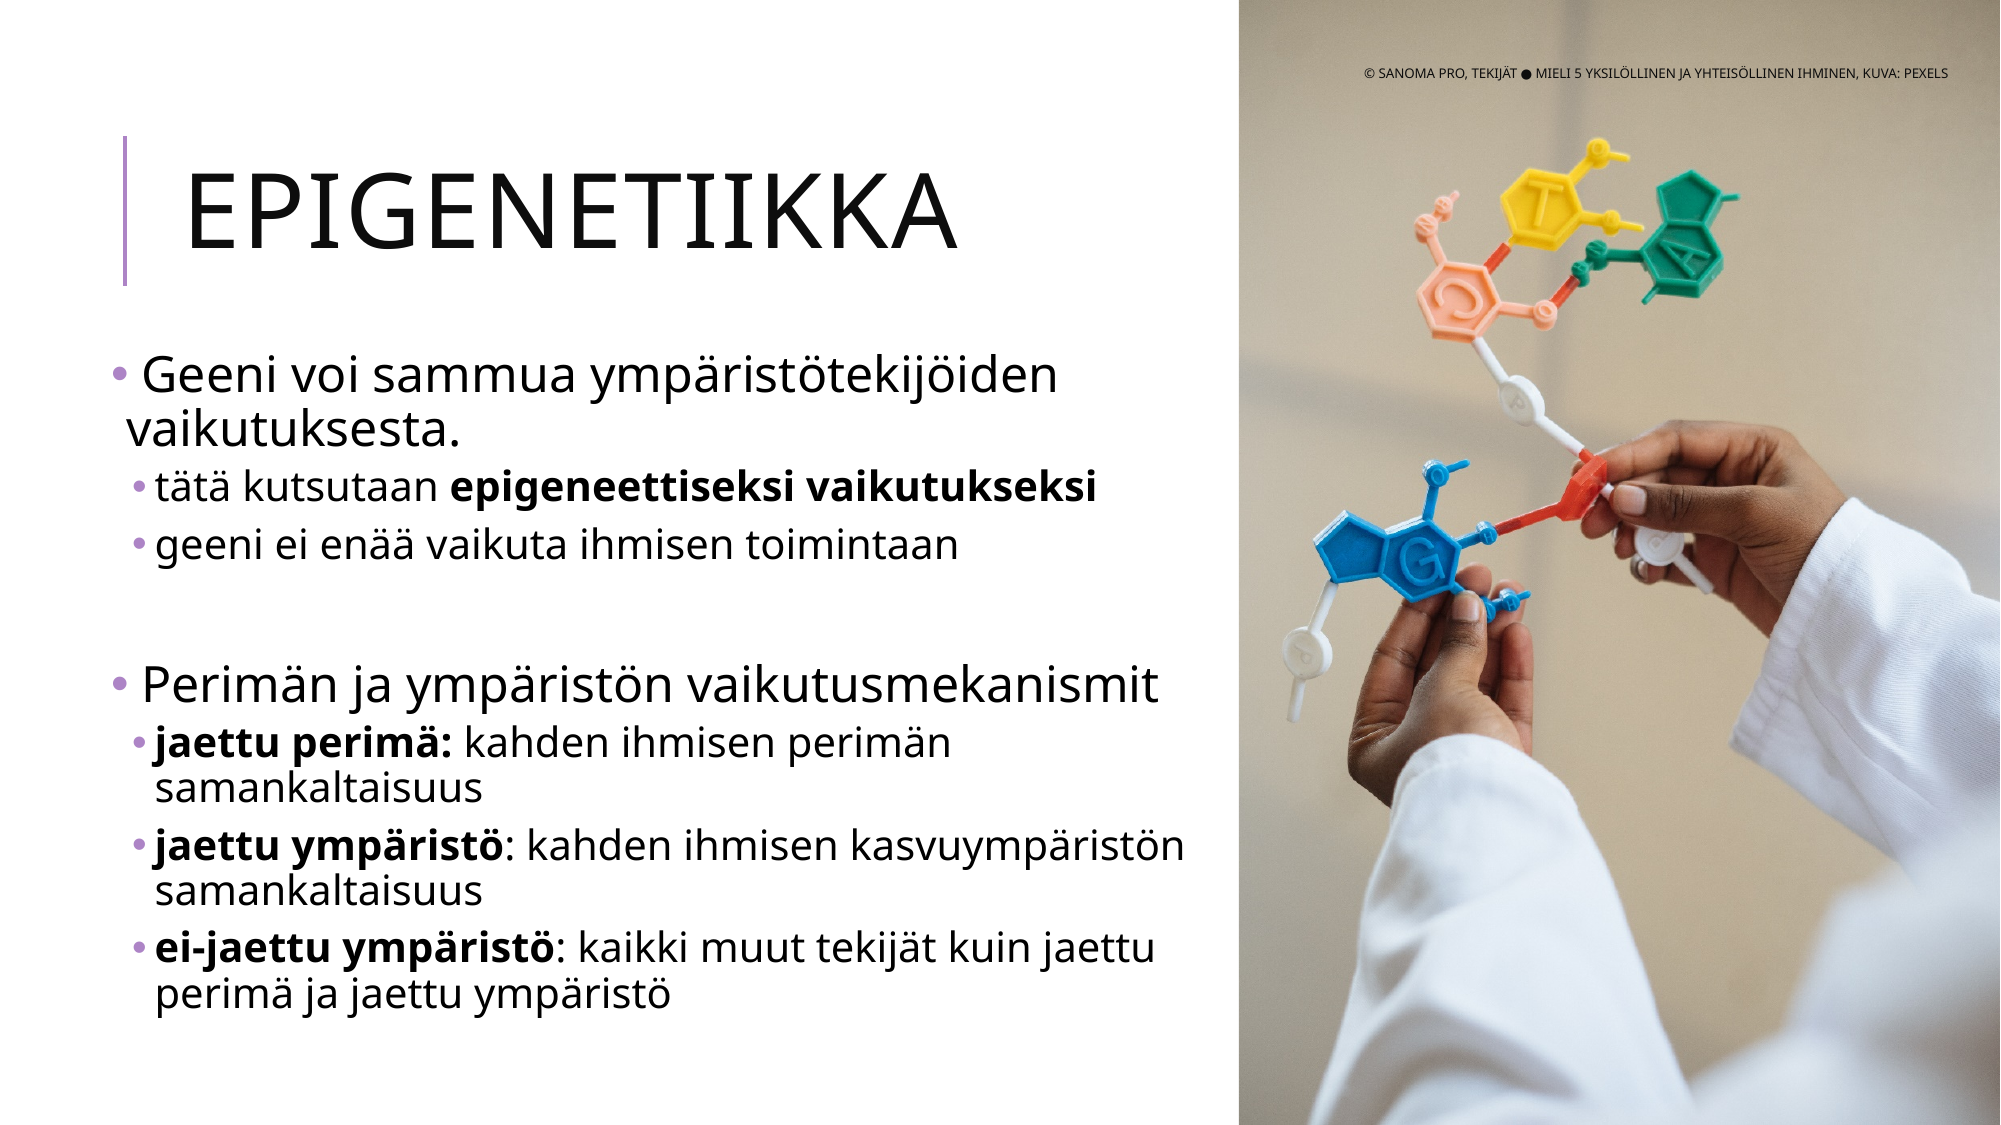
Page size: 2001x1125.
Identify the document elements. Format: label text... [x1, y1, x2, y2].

picture [1238, 0, 2000, 1125]
list Geeni voi sammua ympäristötekijöiden vaikutuksesta. tätä kutsutaan epigeneettiseksi vaikutukseksi geeni ei enää vaikuta ihmisen toimintaan Perimän ja ympäristön vaikutusmekanismit jaettu perimä: kahden ihmisen perimän samankaltaisuus jaettu ympäristö: kahden ihmisen kasvuympäristön samankaltaisuus ei-jaettu ympäristö: kaikki muut tekijät kuin jaettu perimä ja jaettu ympäristö [103, 341, 1197, 1083]
title Epigenetiikka [168, 96, 1164, 341]
